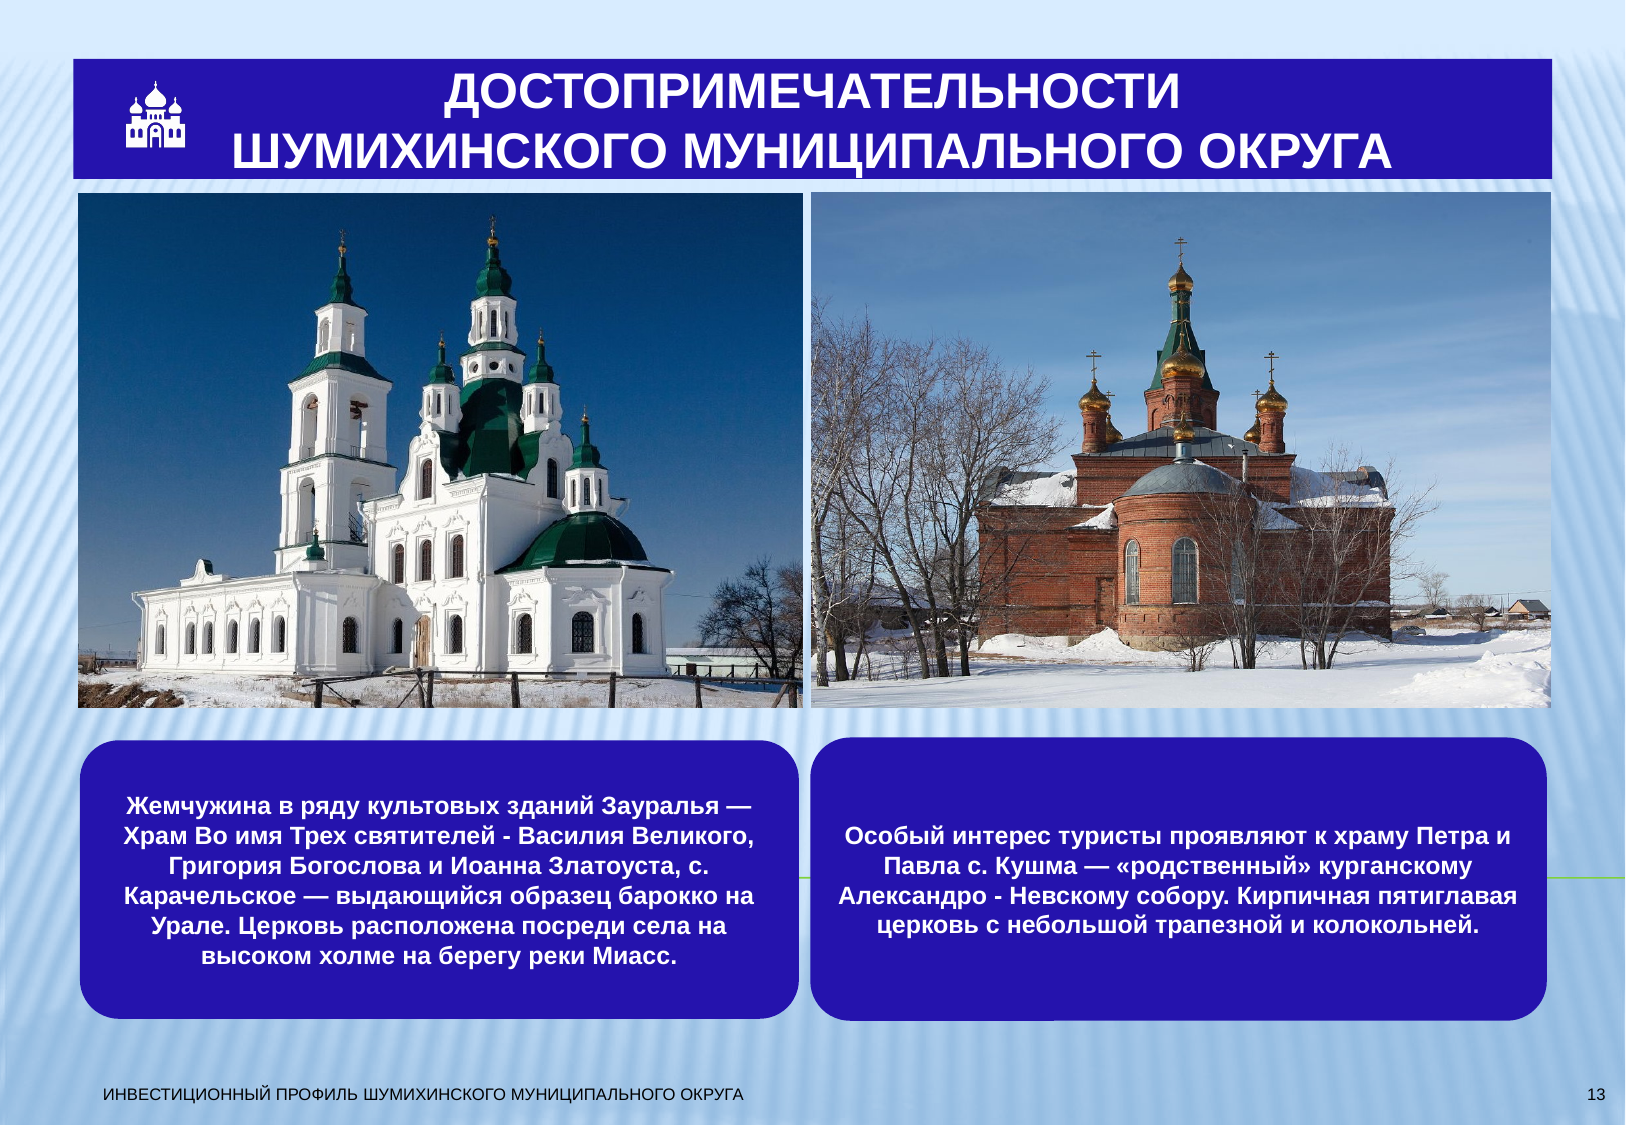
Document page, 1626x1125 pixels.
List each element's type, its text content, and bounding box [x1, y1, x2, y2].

picture [811, 192, 1551, 708]
text_box Особый интерес туристы проявляют к храму Петра и Павла с. Кушма — «родственный» курганскому Александро - Невскому собору. Кирпичная пятиглавая церковь с небольшой трапезной и колокольней. [808, 735, 1549, 1023]
text_box Жемчужина в ряду культовых зданий Зауралья — Храм Во имя Трех святителей - Василия Великого, Григория Богослова и Иоанна Златоуста, с. Карачельское — выдающийся образец барокко на Урале. Церковь расположена посреди села на высоком холме на берегу реки Миасс. [77, 738, 801, 1021]
slide_number 13 [1486, 1083, 1606, 1105]
text_box ДОСТОПРИМЕЧАТЕЛЬНОСТИ ШУМИХИНСКОГО МУНИЦИПАЛЬНОГО ОКРУГА [73, 58, 1553, 179]
picture [77, 193, 803, 708]
text_box ИНВЕСТИЦИОННЫЙ ПРОФИЛЬ ШУМИХИНСКОГО МУНИЦИПАЛЬНОГО ОКРУГА [102, 1083, 1304, 1104]
picture [117, 79, 193, 149]
